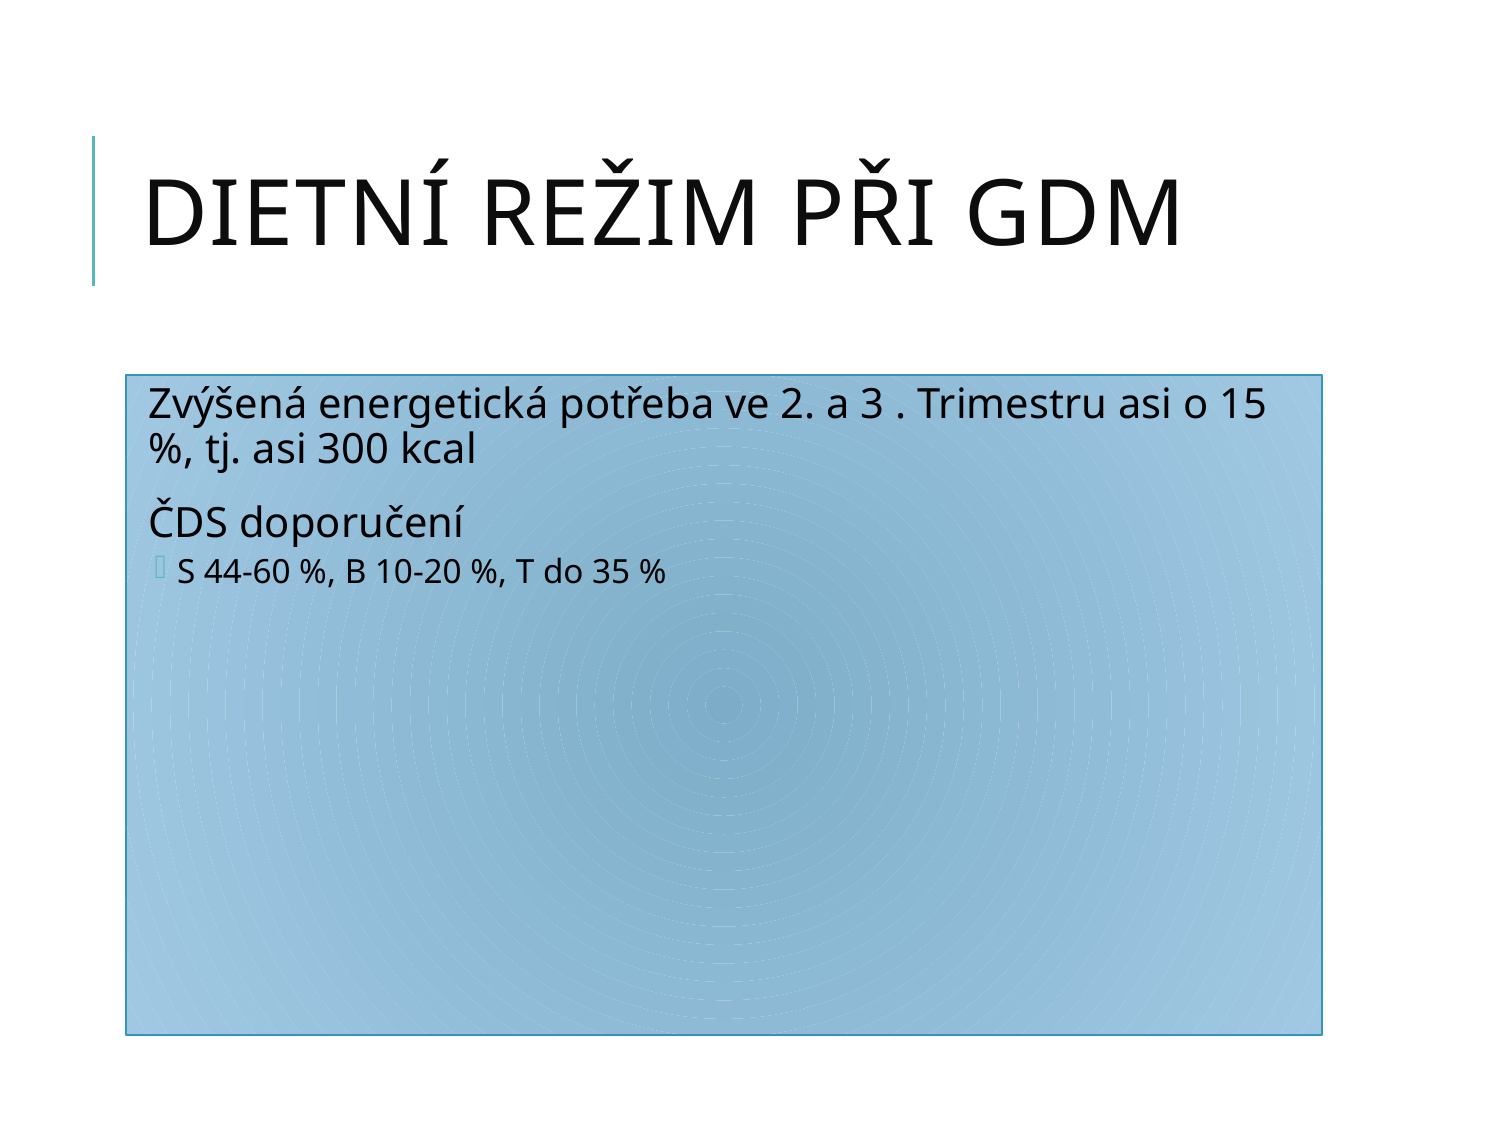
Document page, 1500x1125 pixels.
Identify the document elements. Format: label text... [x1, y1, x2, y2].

list Zvýšená energetická potřeba ve 2. a 3 . Trimestru asi o 15 %, tj. asi 300 kcal ČDS doporučení S 44-60 %, B 10-20 %, T do 35 % [125, 374, 1323, 1036]
title Dietní režim při GDM [126, 96, 1322, 342]
